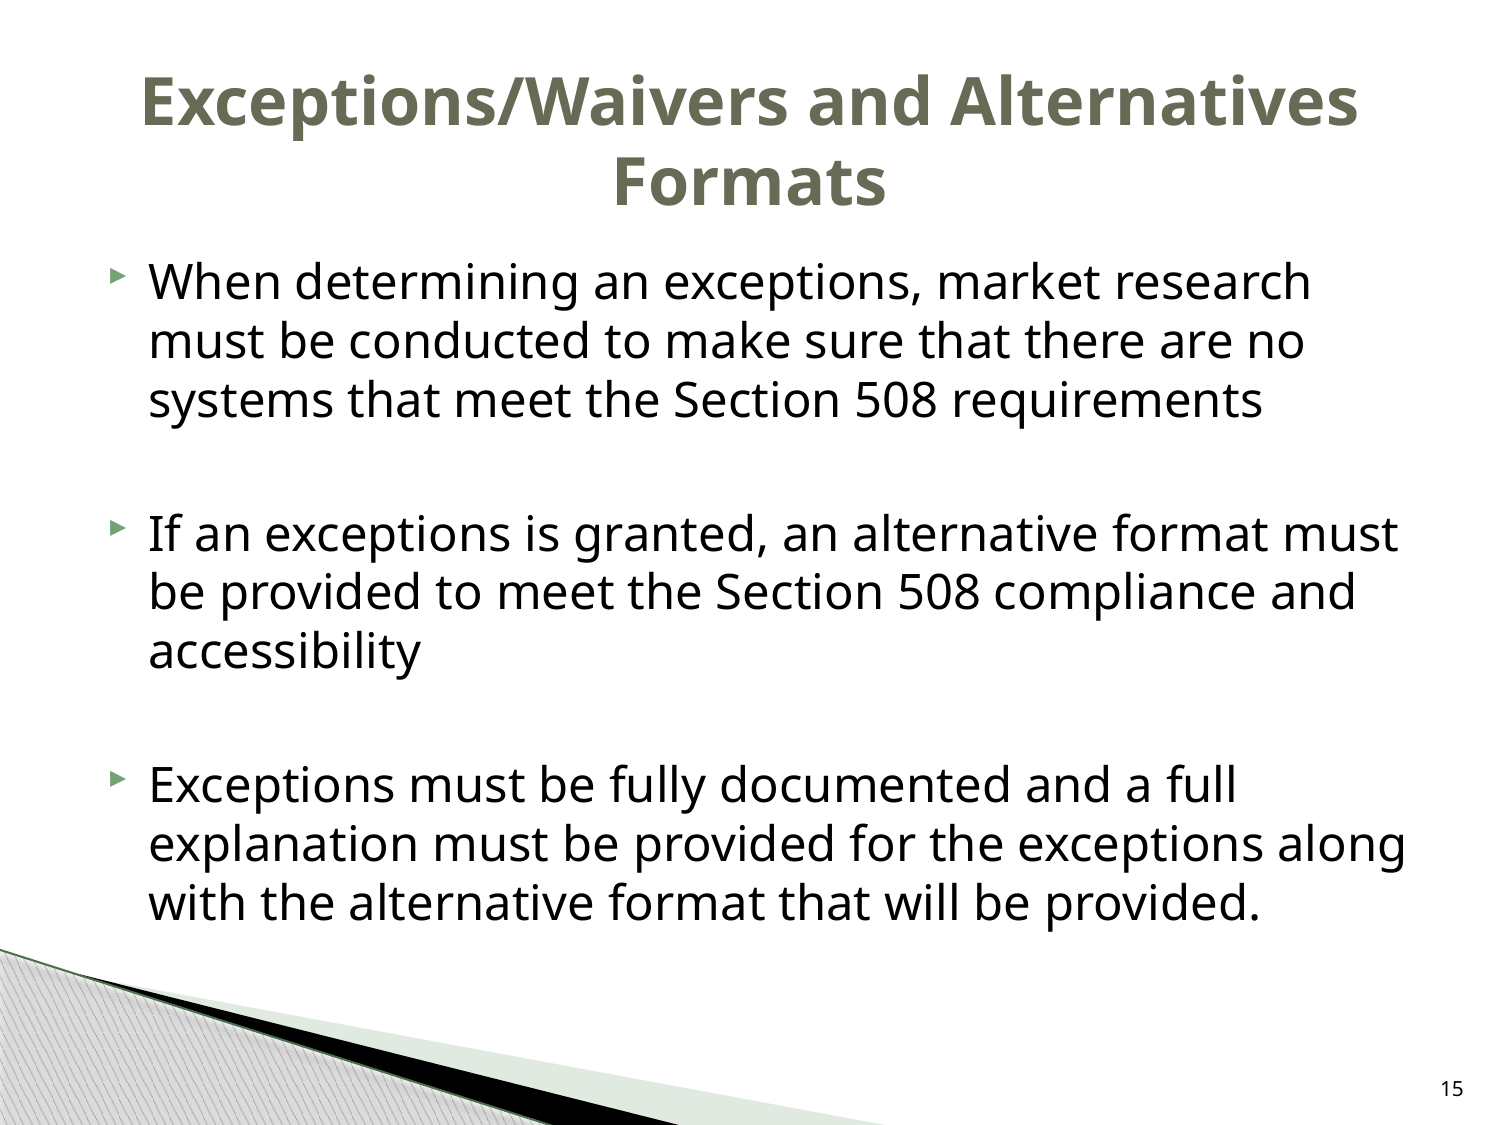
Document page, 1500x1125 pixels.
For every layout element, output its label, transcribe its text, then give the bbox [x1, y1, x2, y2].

title Exceptions/Waivers and Alternatives Formats [75, 45, 1425, 233]
list When determining an exceptions, market research must be conducted to make sure that there are no systems that meet the Section 508 requirements If an exceptions is granted, an alternative format must be provided to meet the Section 508 compliance and accessibility Exceptions must be fully documented and a full explanation must be provided for the exceptions along with the alternative format that will be provided. [75, 243, 1425, 986]
slide_number 15 [1418, 1051, 1479, 1112]
